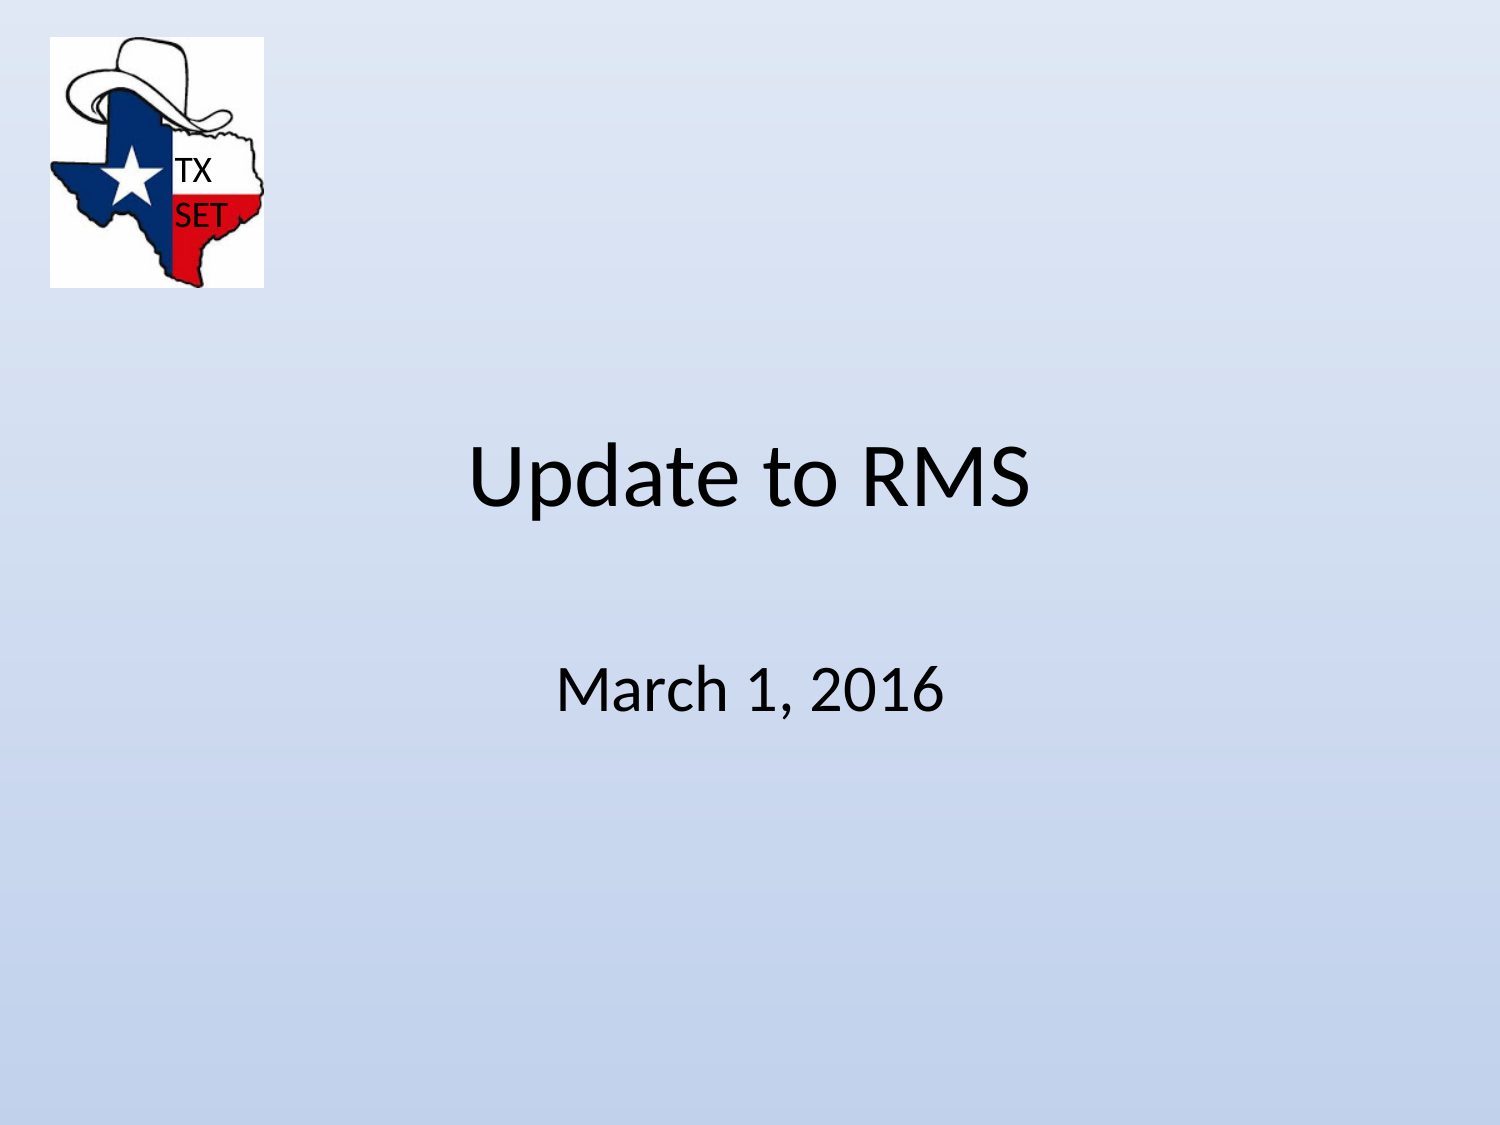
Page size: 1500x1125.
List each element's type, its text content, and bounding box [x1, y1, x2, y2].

title Update to RMS [112, 349, 1388, 591]
subtitle March 1, 2016 [225, 637, 1275, 925]
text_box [49, 37, 264, 288]
